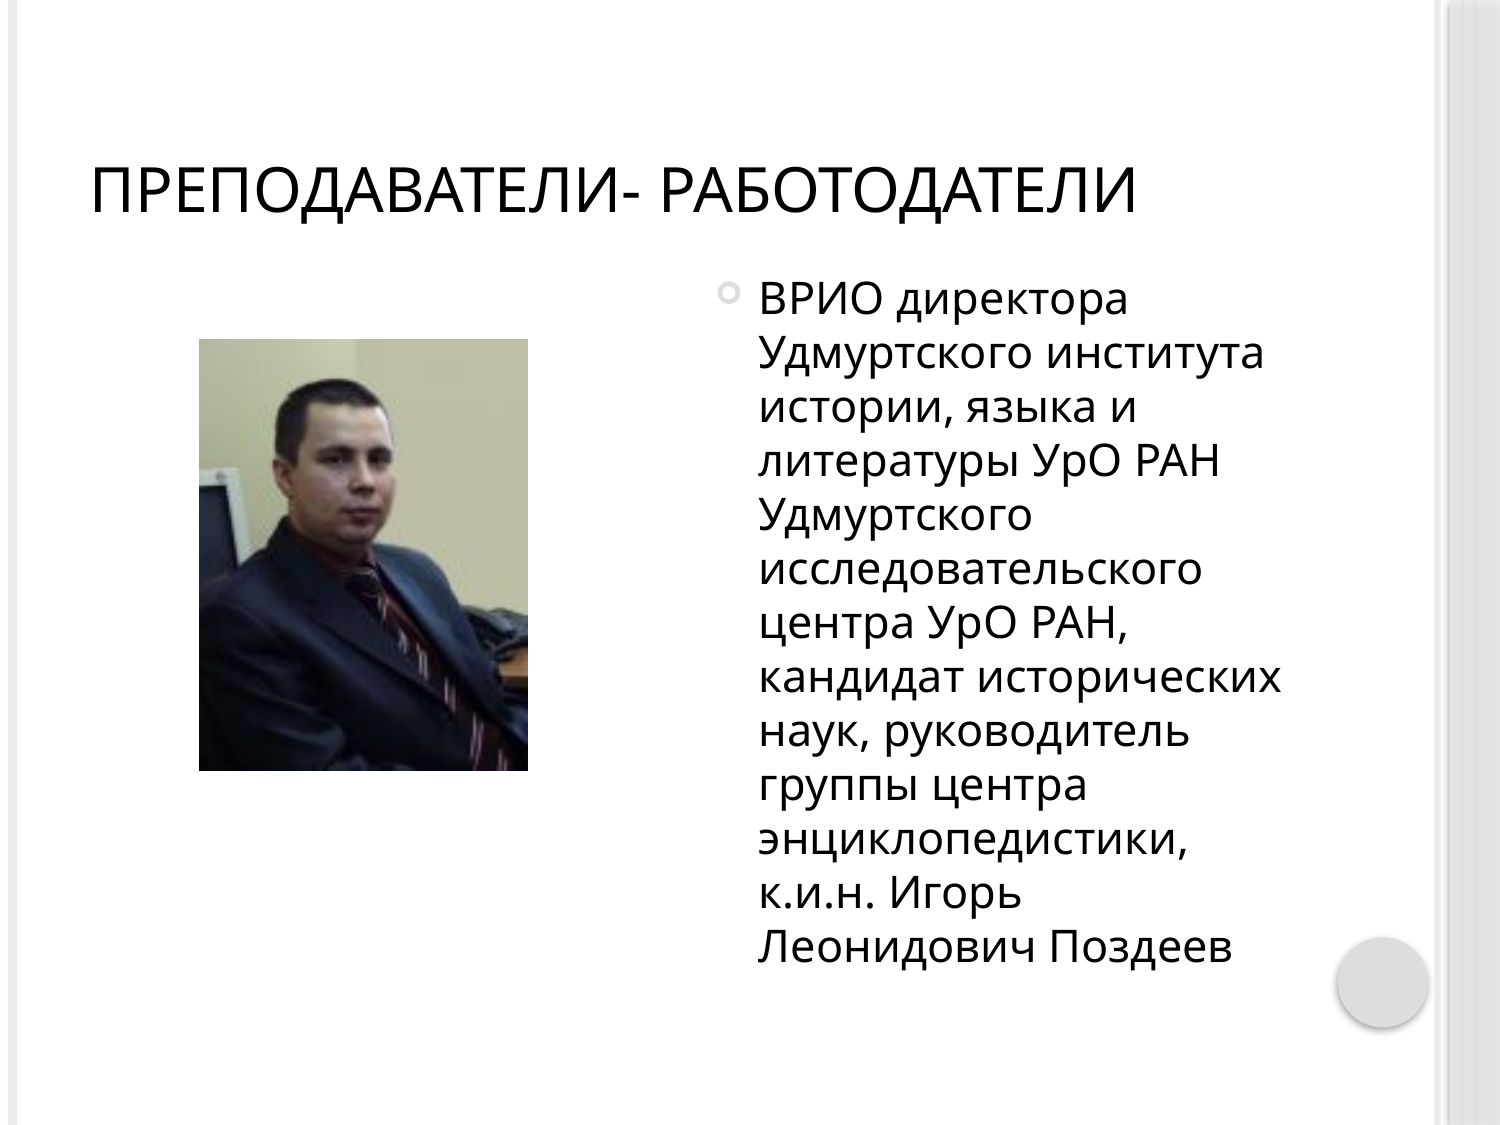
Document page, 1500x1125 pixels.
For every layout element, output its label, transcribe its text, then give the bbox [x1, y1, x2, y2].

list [198, 339, 528, 771]
title Преподаватели- работодатели [75, 45, 1300, 233]
list ВРИО директора Удмуртского института истории, языка и литературы УрО РАН Удмуртского исследовательского центра УрО РАН, кандидат исторических наук, руководитель группы центра энциклопедистики, к.и.н. Игорь Леонидович Поздеев [700, 262, 1301, 1013]
